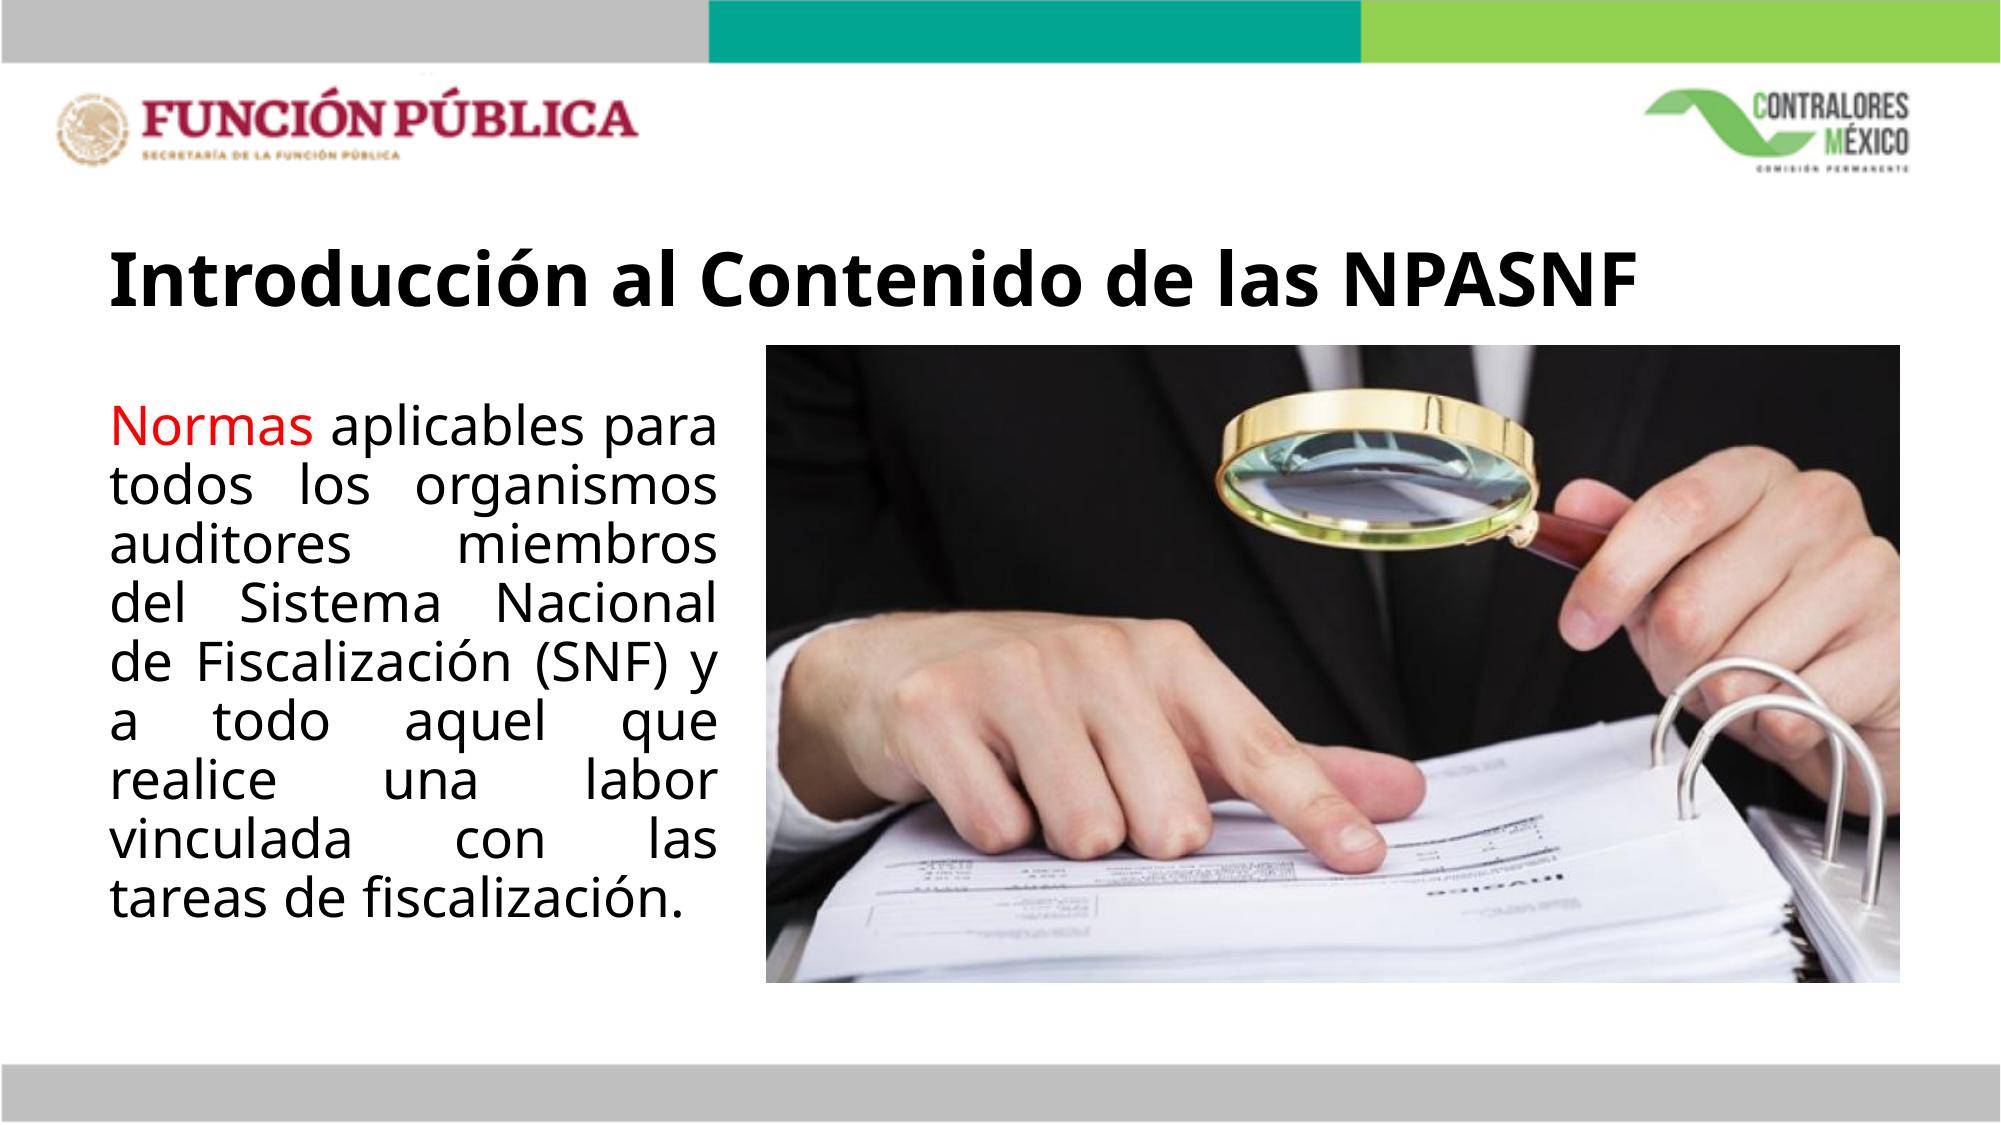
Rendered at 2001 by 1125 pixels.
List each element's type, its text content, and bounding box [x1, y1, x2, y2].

title Introducción al Contenido de las NPASNF [94, 233, 1895, 422]
slide_number 3 [1412, 1065, 1863, 1125]
list Normas aplicables para todos los organismos auditores miembros del Sistema Nacional de Fiscalización (SNF) y a todo aquel que realice una labor vinculada con las tareas de fiscalización. [94, 380, 735, 948]
picture [0, 0, 2001, 1125]
